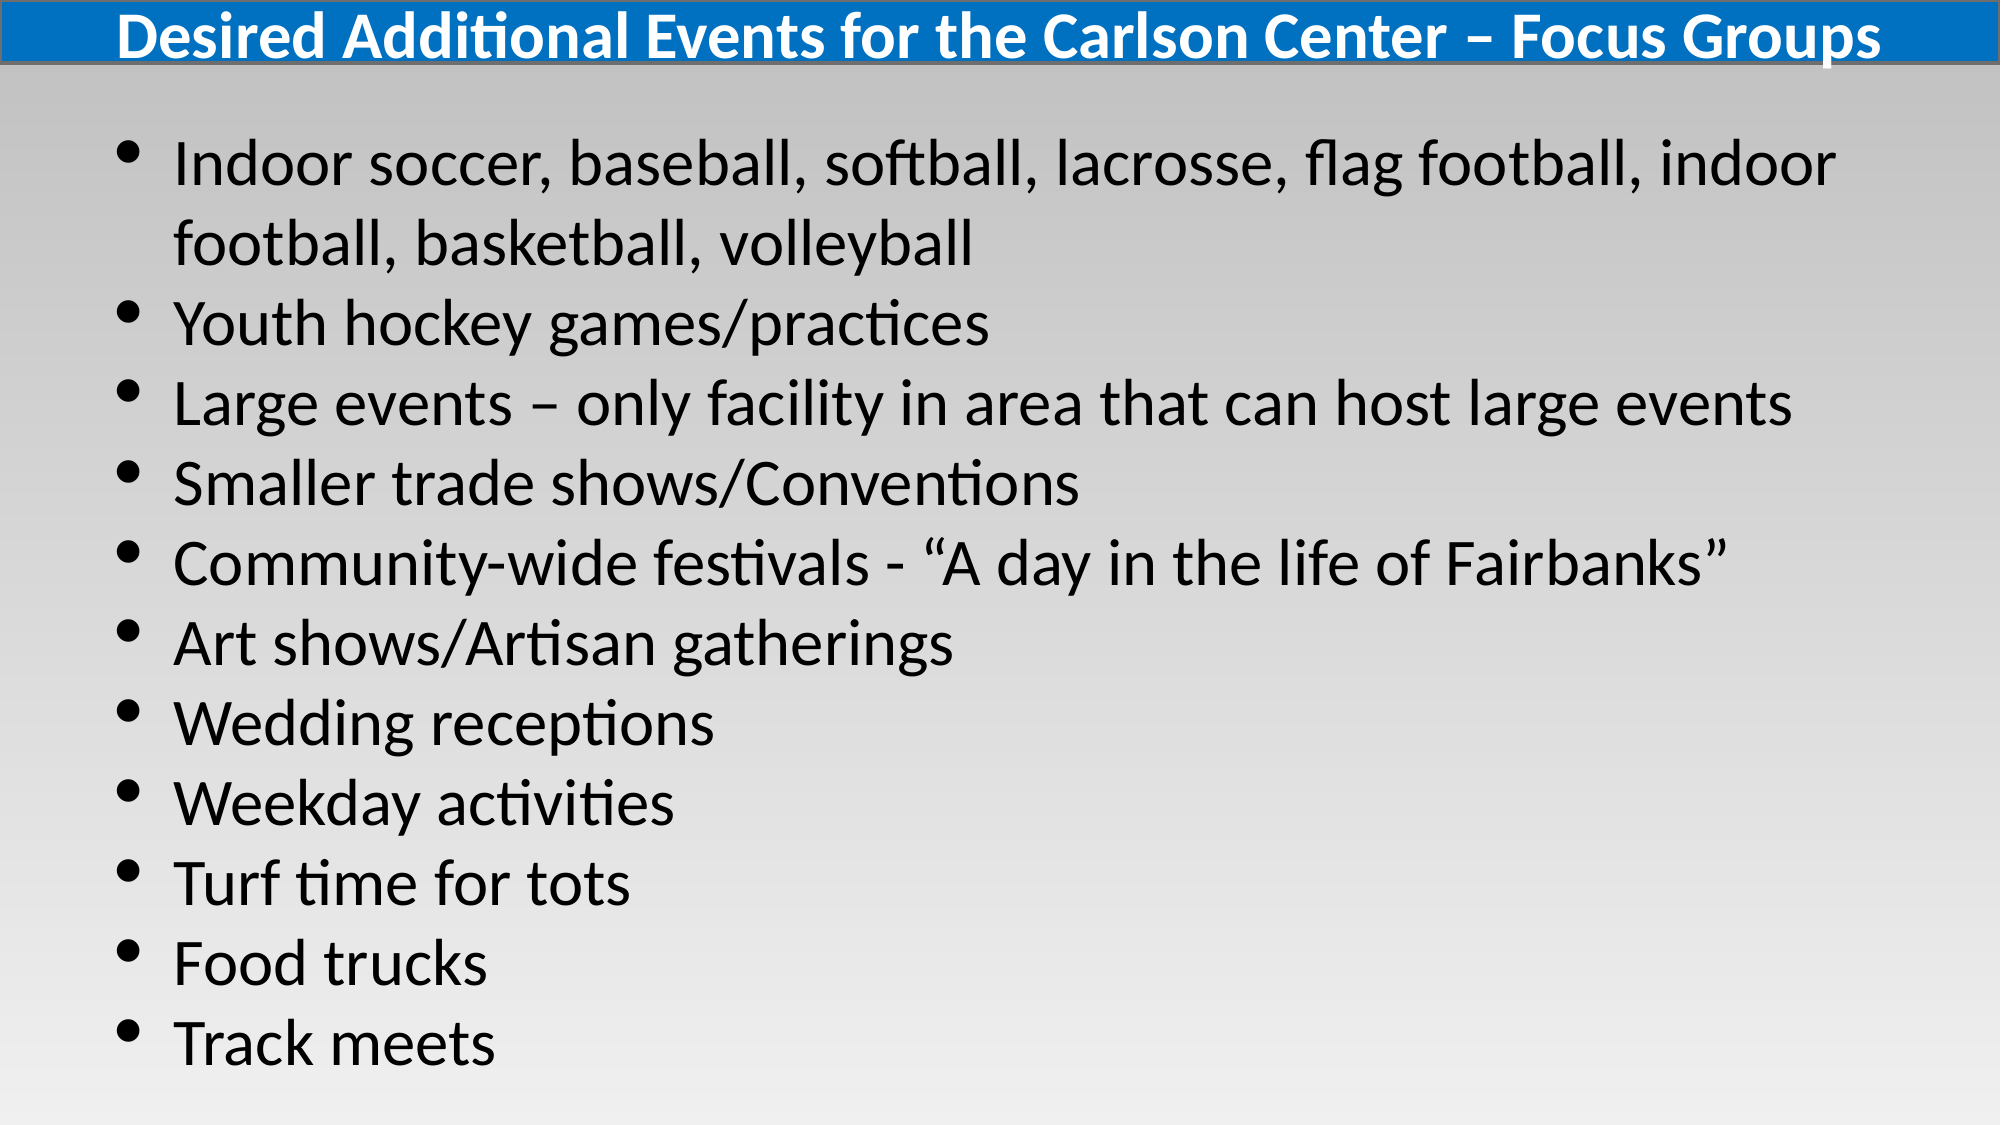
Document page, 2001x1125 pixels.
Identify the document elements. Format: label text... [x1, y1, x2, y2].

text_box Desired Additional Events for the Carlson Center – Focus Groups [0, 0, 2000, 65]
text_box Indoor soccer, baseball, softball, lacrosse, flag football, indoor football, basketball, volleyball Youth hockey games/practices Large events – only facility in area that can host large events Smaller trade shows/Conventions Community-wide festivals - “A day in the life of Fairbanks” Art shows/Artisan gatherings Wedding receptions Weekday activities Turf time for tots Food trucks Track meets [102, 111, 1939, 1087]
